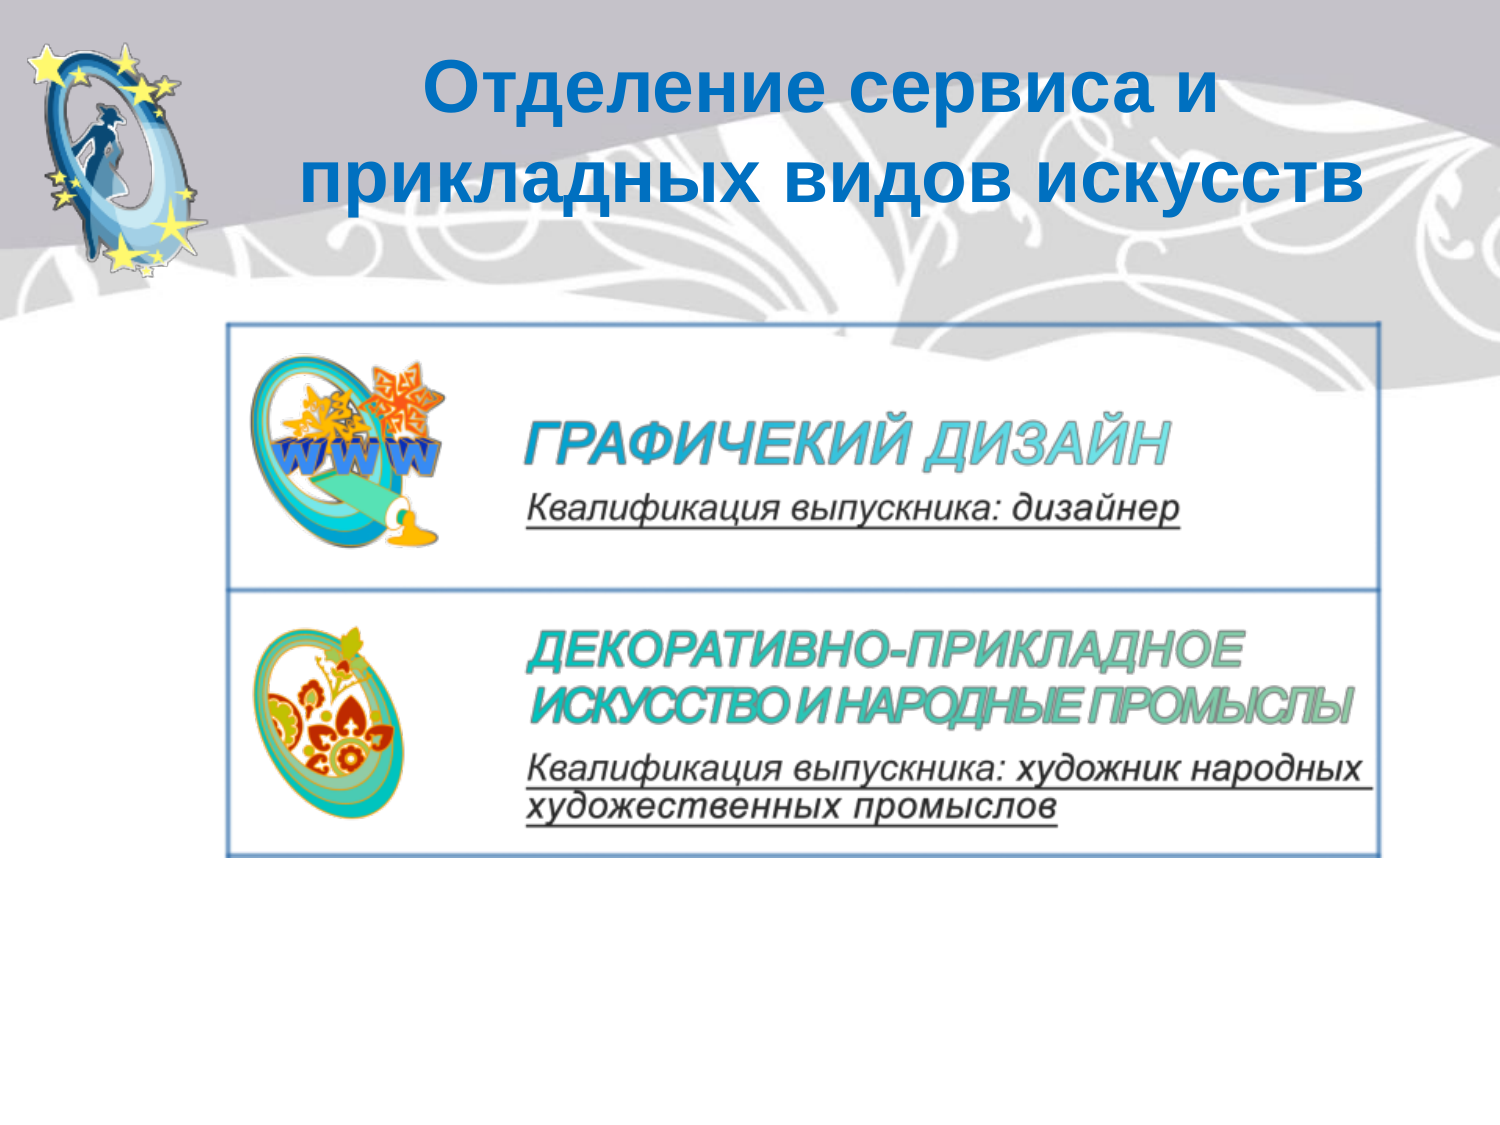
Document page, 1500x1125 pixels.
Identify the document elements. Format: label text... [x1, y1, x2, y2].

picture [0, 0, 1500, 1125]
text_box Отделение сервиса и прикладных видов искусств [210, 35, 1500, 220]
